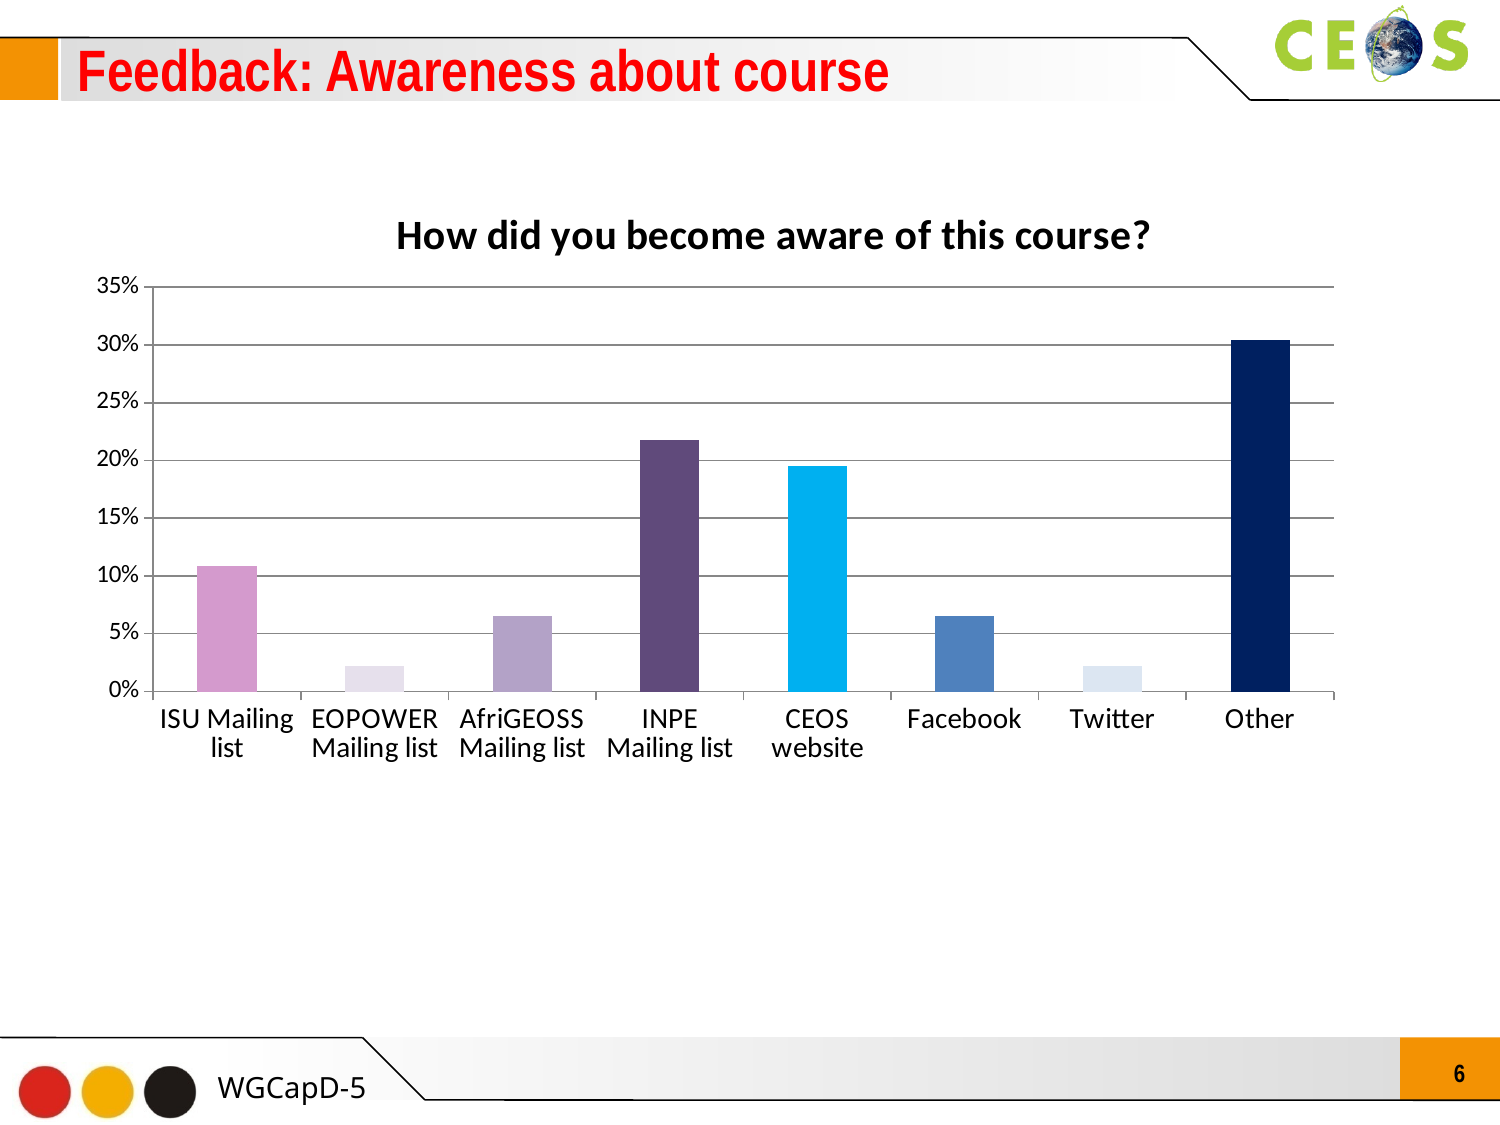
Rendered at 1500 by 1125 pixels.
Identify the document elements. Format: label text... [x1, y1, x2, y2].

picture [1275, 5, 1468, 82]
picture [12, 1062, 200, 1122]
chart [70, 175, 1360, 779]
text_box Feedback: Awareness about course [70, 25, 1191, 111]
